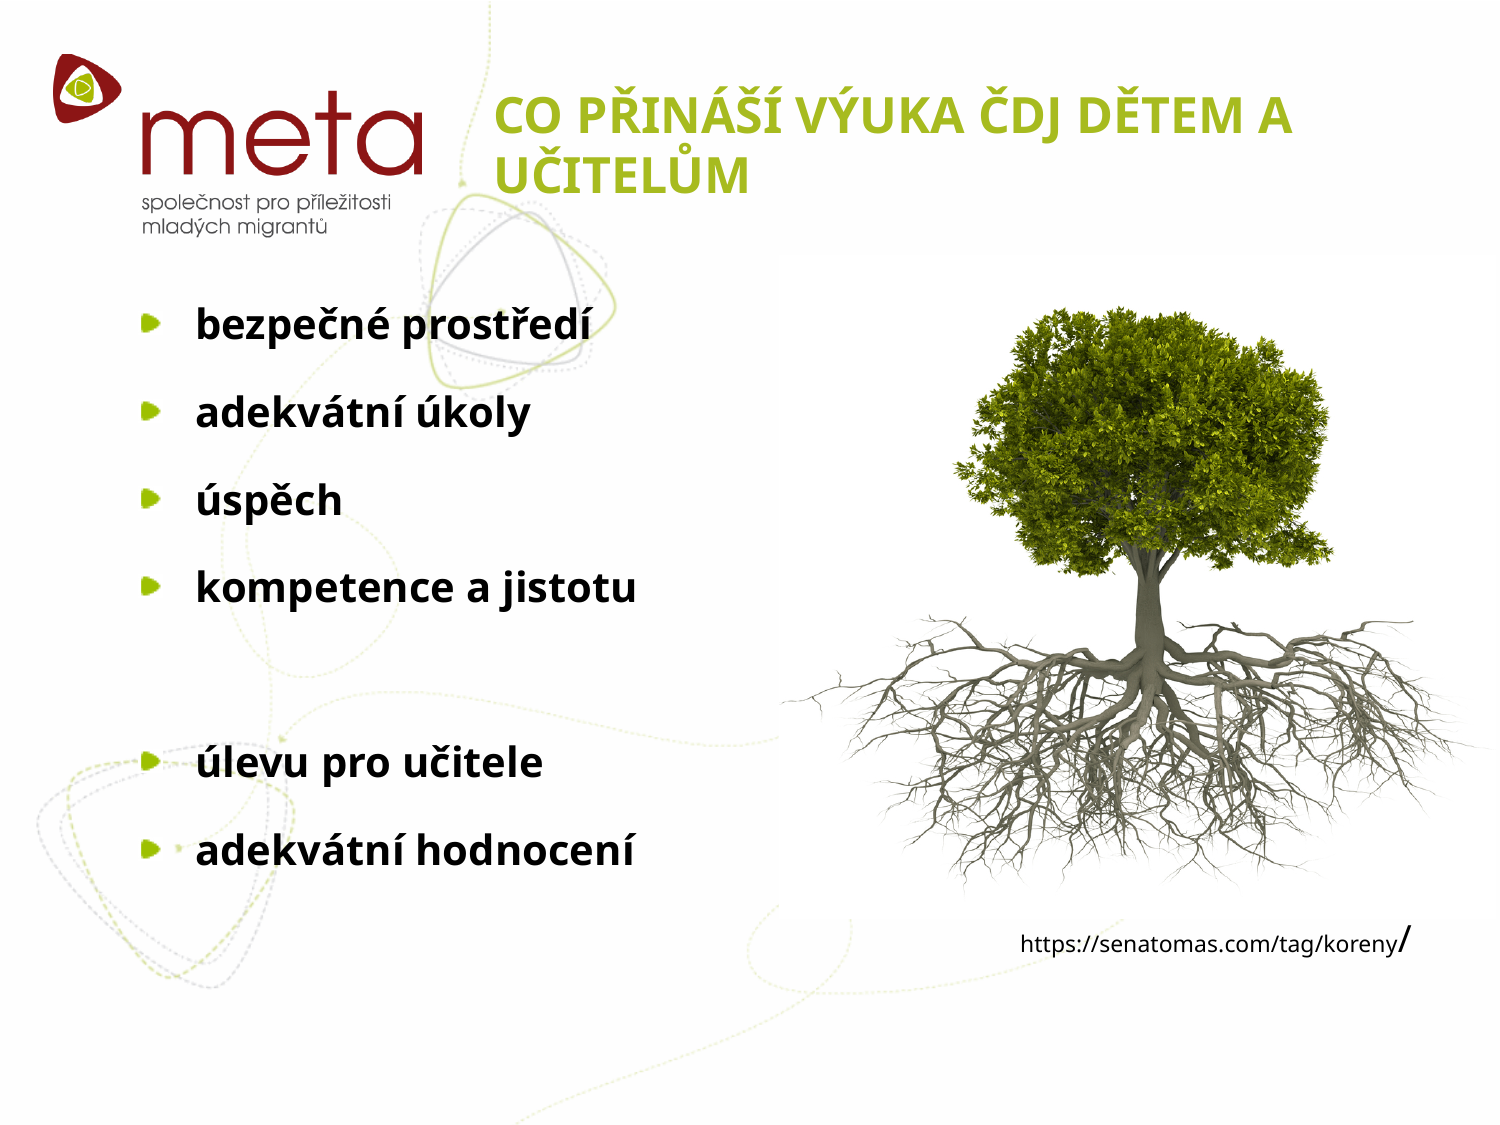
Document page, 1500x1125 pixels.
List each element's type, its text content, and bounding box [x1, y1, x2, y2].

text_box https://senatomas.com/tag/koreny/ [1005, 927, 1427, 967]
title CO PŘINÁŠÍ VÝUKA ČDJ DĚTEM A UČITELŮM [478, 90, 1353, 197]
list bezpečné prostředí adekvátní úkoly úspěch kompetence a jistotu úlevu pro učitele adekvátní hodnocení [123, 290, 1425, 1005]
picture [0, 2, 1499, 1125]
